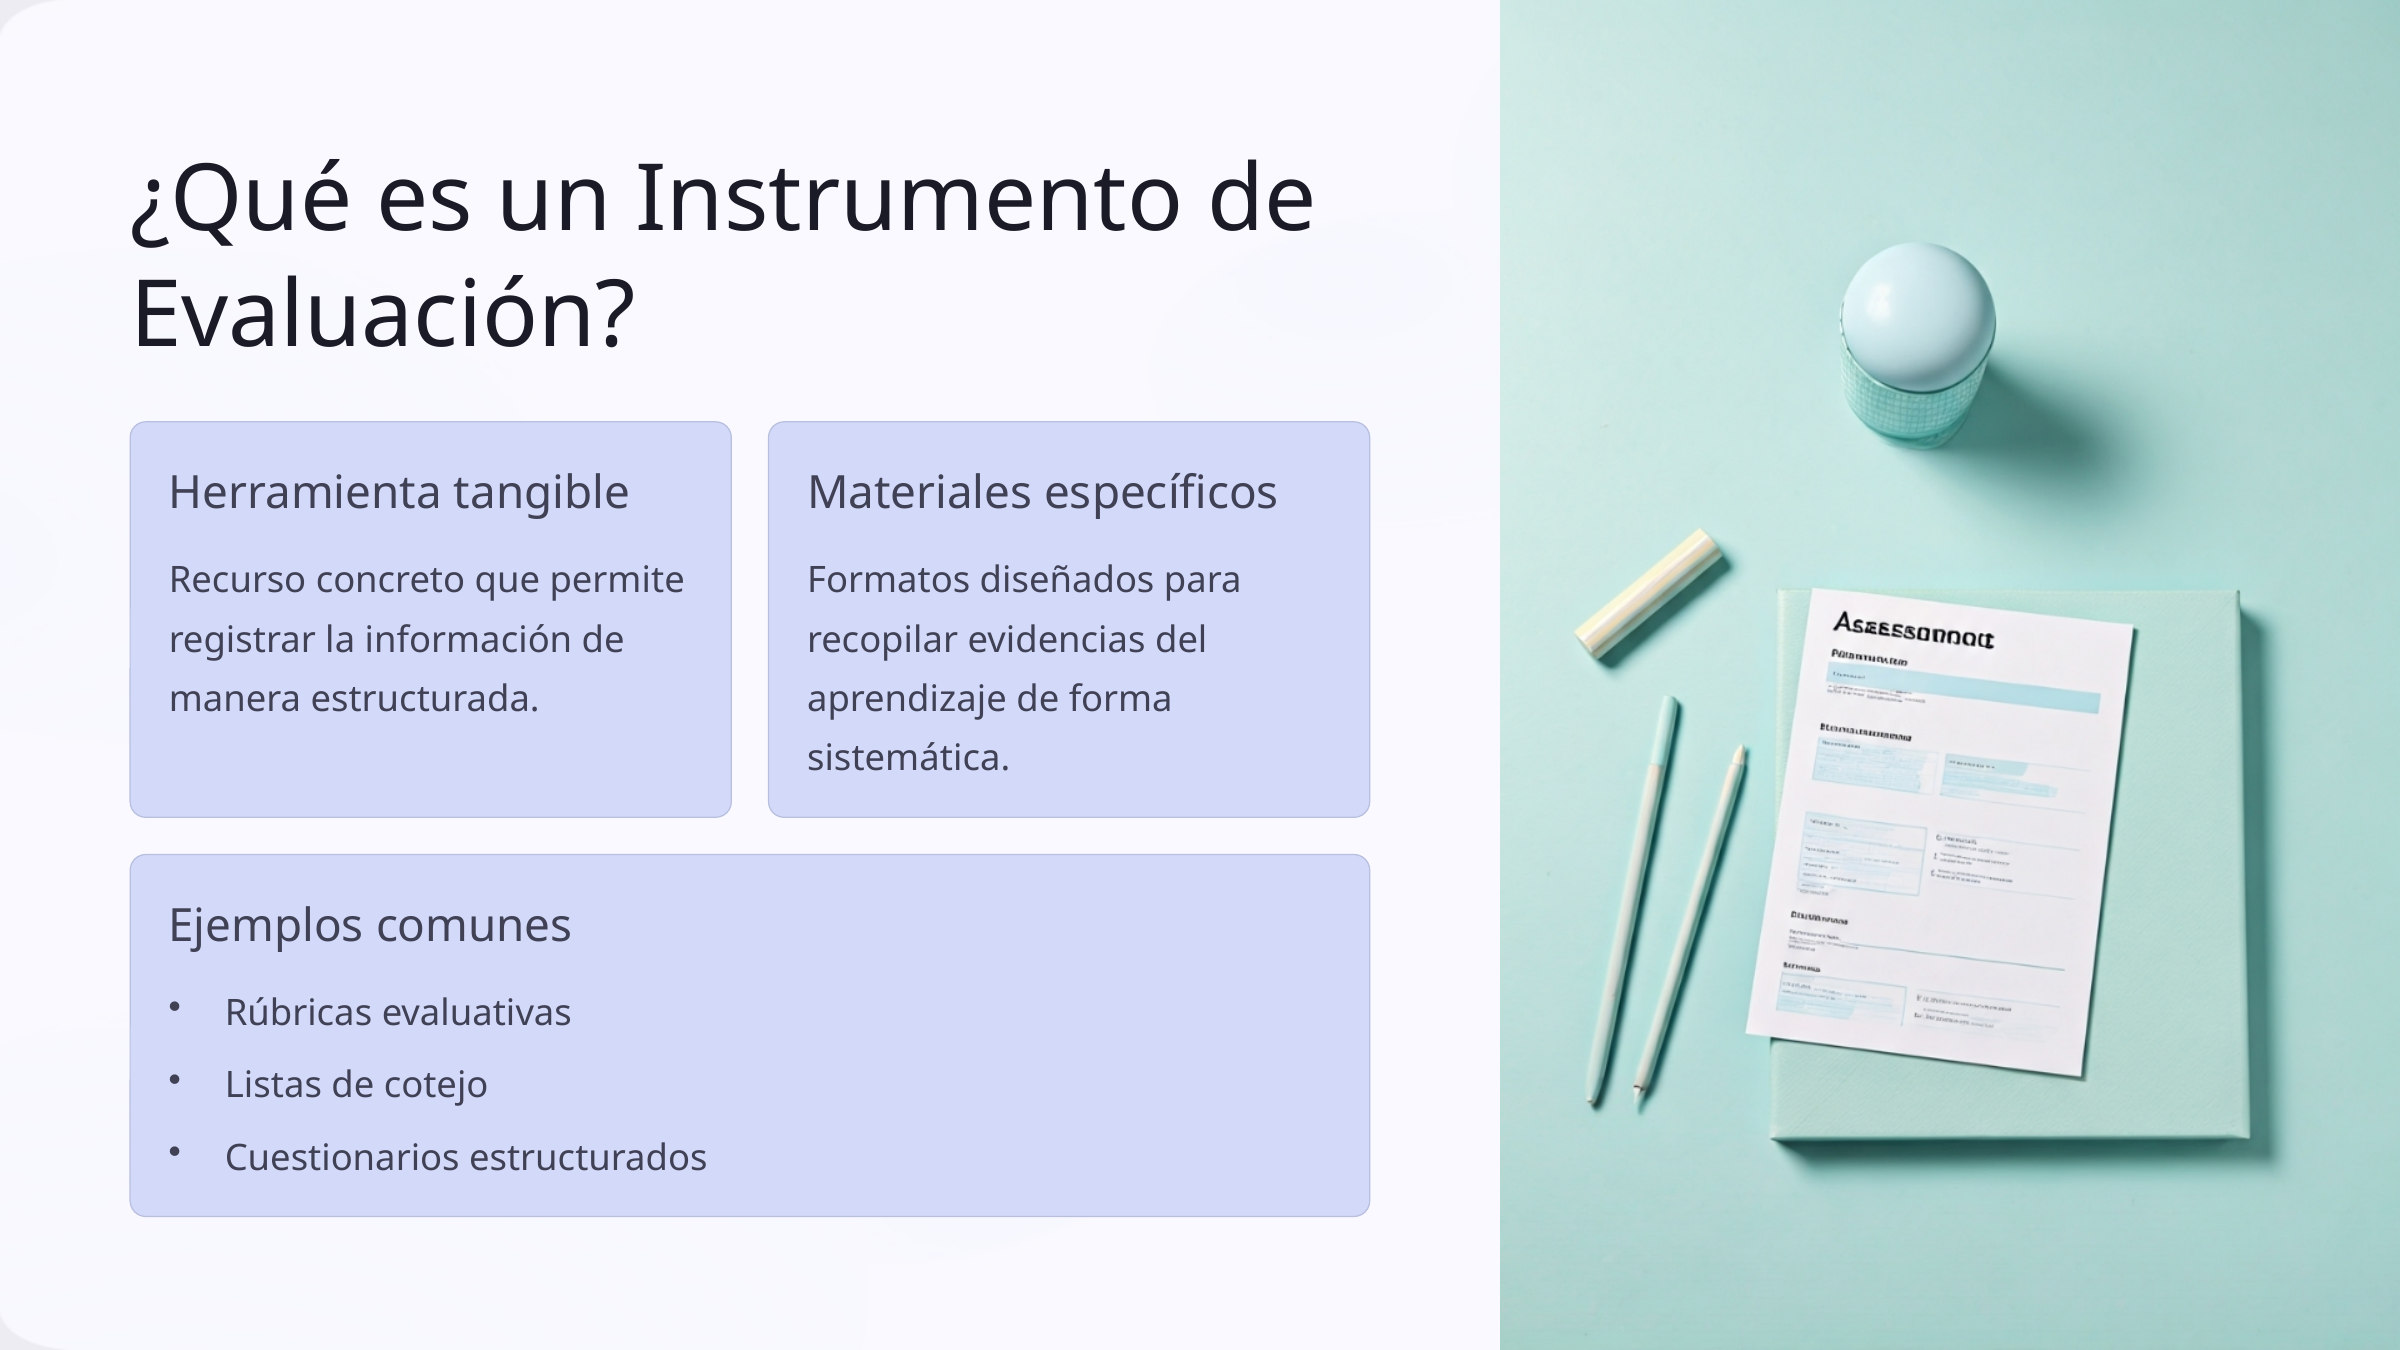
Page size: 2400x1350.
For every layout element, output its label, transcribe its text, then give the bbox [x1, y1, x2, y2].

text_box Cuestionarios estructurados [168, 1118, 1332, 1178]
text_box ¿Qué es un Instrumento de Evaluación? [130, 133, 1370, 366]
text_box [130, 854, 1370, 1217]
text_box Rúbricas evaluativas [168, 973, 1332, 1033]
text_box Recurso concreto que permite registrar la información de manera estructurada. [168, 540, 693, 779]
text_box Formatos diseñados para recopilar evidencias del aprendizaje de forma sistemática. [806, 540, 1332, 779]
text_box Herramienta tangible [168, 460, 638, 519]
picture [1499, 0, 2400, 1350]
text_box [768, 421, 1370, 818]
text_box Materiales específicos [807, 460, 1285, 519]
text_box Listas de cotejo [168, 1045, 1332, 1106]
text_box [130, 421, 732, 818]
text_box Ejemplos comunes [168, 892, 634, 951]
